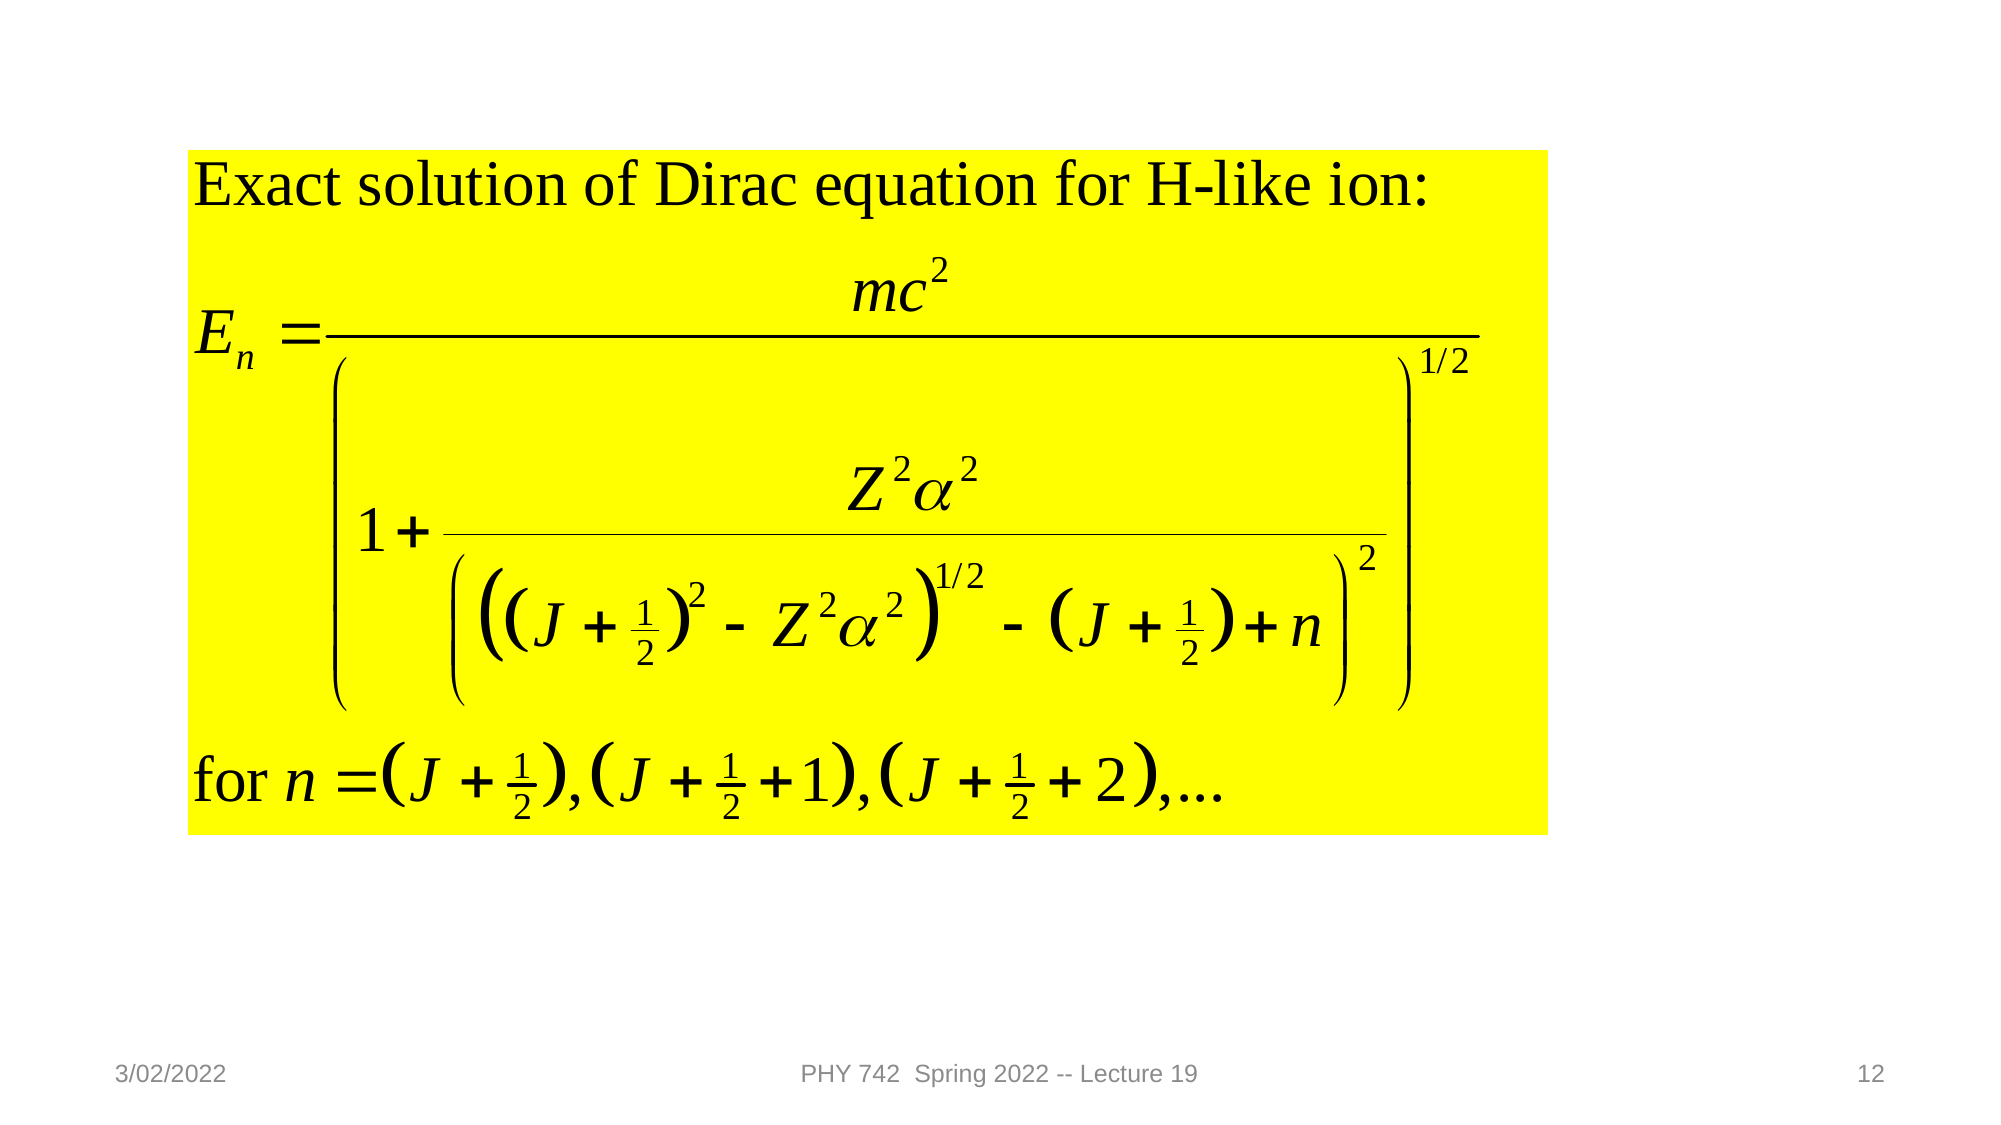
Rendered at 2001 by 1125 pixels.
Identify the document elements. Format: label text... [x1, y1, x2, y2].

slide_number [99, 1042, 567, 1103]
footer PHY 742 Spring 2022 -- Lecture 19 [683, 1042, 1317, 1103]
slide_number 12 [1433, 1042, 1900, 1103]
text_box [187, 149, 1549, 836]
